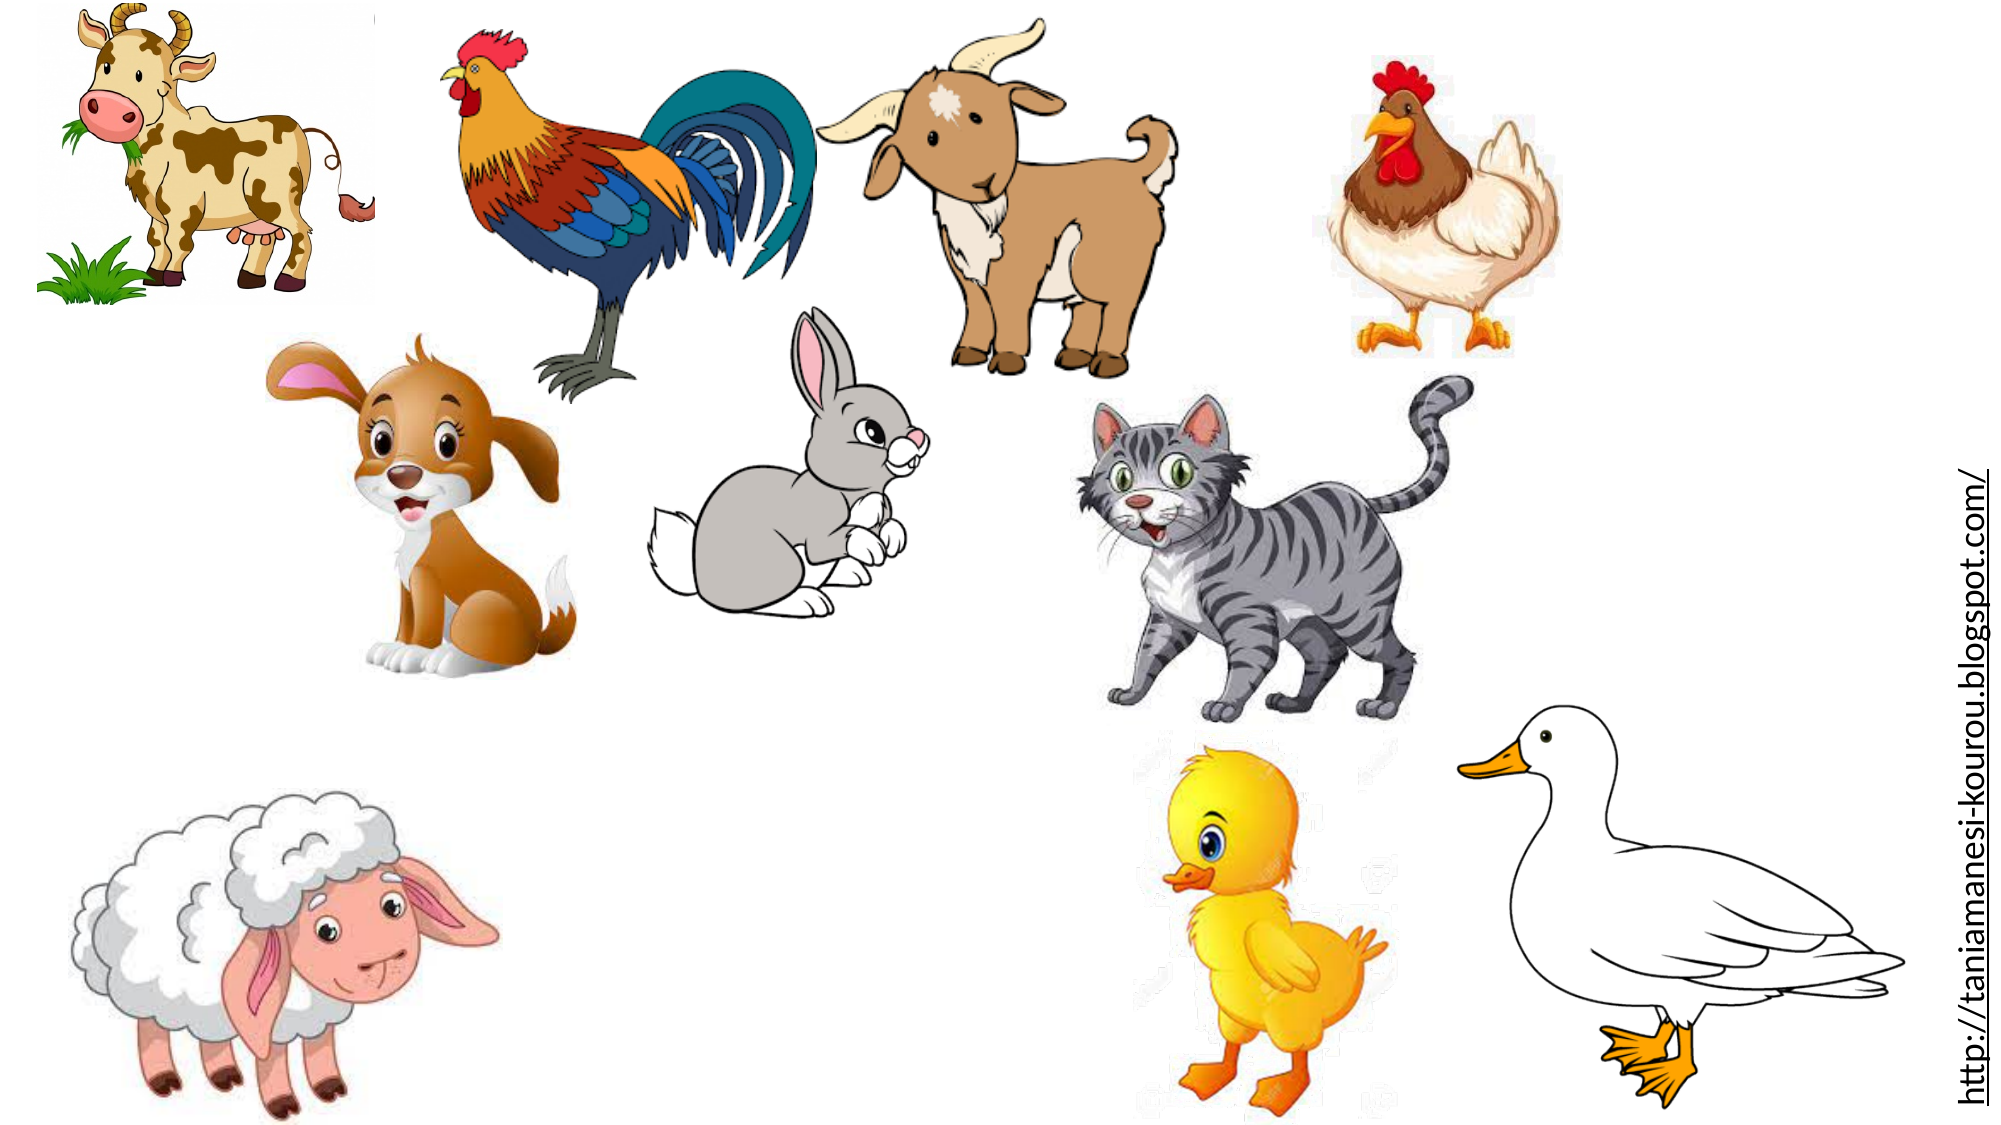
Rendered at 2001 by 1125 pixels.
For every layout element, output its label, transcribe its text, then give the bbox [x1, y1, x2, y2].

picture [68, 788, 503, 1125]
text_box http://taniamanesi-kourou.blogspot.com/ [1939, 445, 2000, 1121]
picture [1120, 730, 1430, 1125]
picture [265, 10, 1922, 1114]
picture [37, 3, 375, 305]
